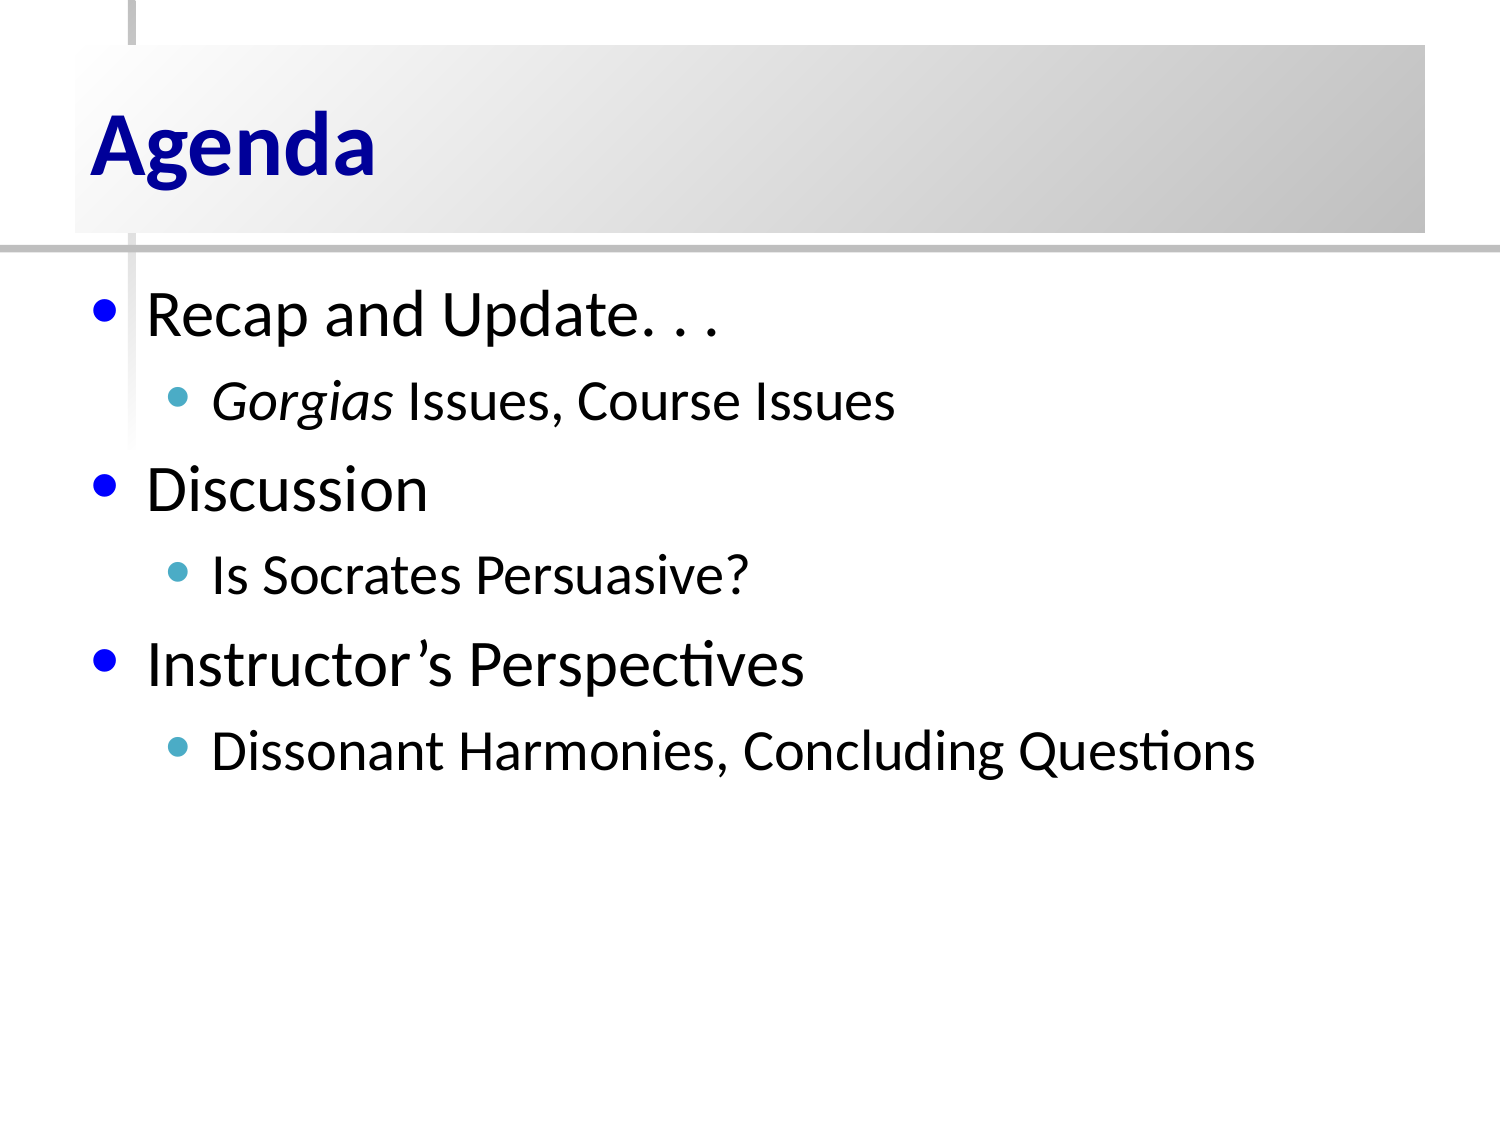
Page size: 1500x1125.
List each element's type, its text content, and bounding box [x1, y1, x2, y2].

title Agenda [75, 45, 1425, 233]
list Recap and Update. . . Gorgias Issues, Course Issues Discussion Is Socrates Persuasive? Instructor’s Perspectives Dissonant Harmonies, Concluding Questions [75, 262, 1425, 1005]
